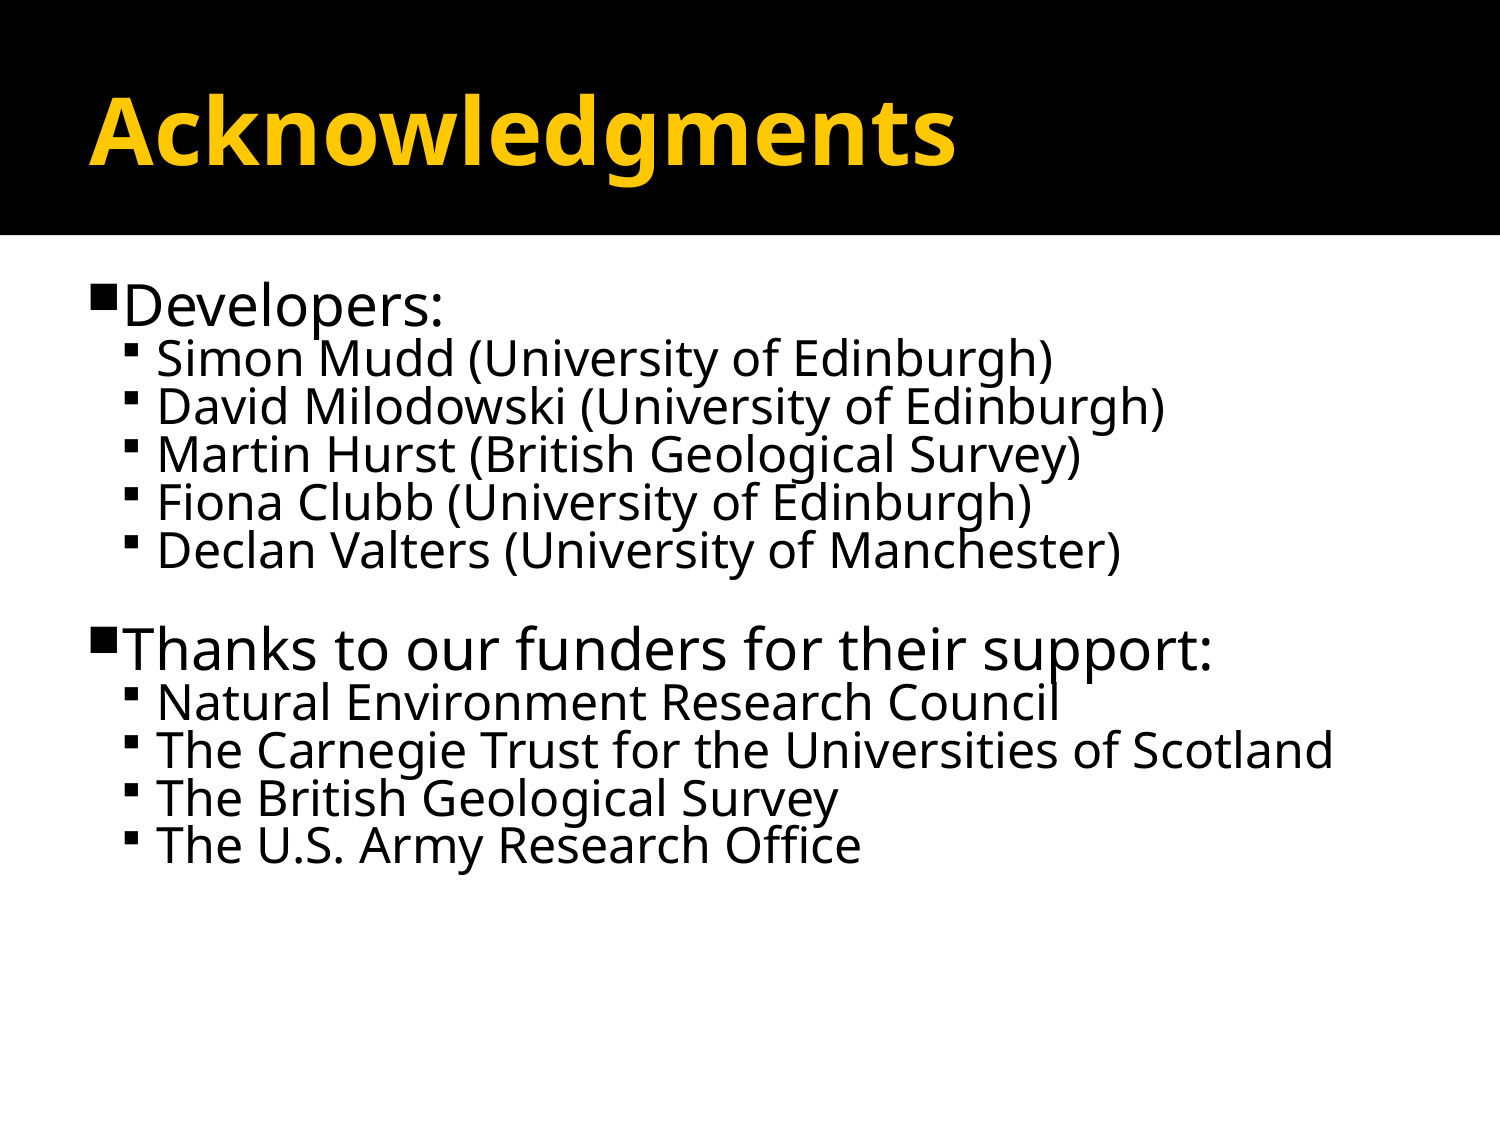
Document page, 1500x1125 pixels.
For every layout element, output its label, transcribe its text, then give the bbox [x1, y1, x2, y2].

text_box Acknowledgments [75, 25, 1425, 231]
text_box Developers: Simon Mudd (University of Edinburgh) David Milodowski (University of Edinburgh) Martin Hurst (British Geological Survey) Fiona Clubb (University of Edinburgh) Declan Valters (University of Manchester) Thanks to our funders for their support: Natural Environment Research Council The Carnegie Trust for the Universities of Scotland The British Geological Survey The U.S. Army Research Office [76, 267, 1427, 1010]
